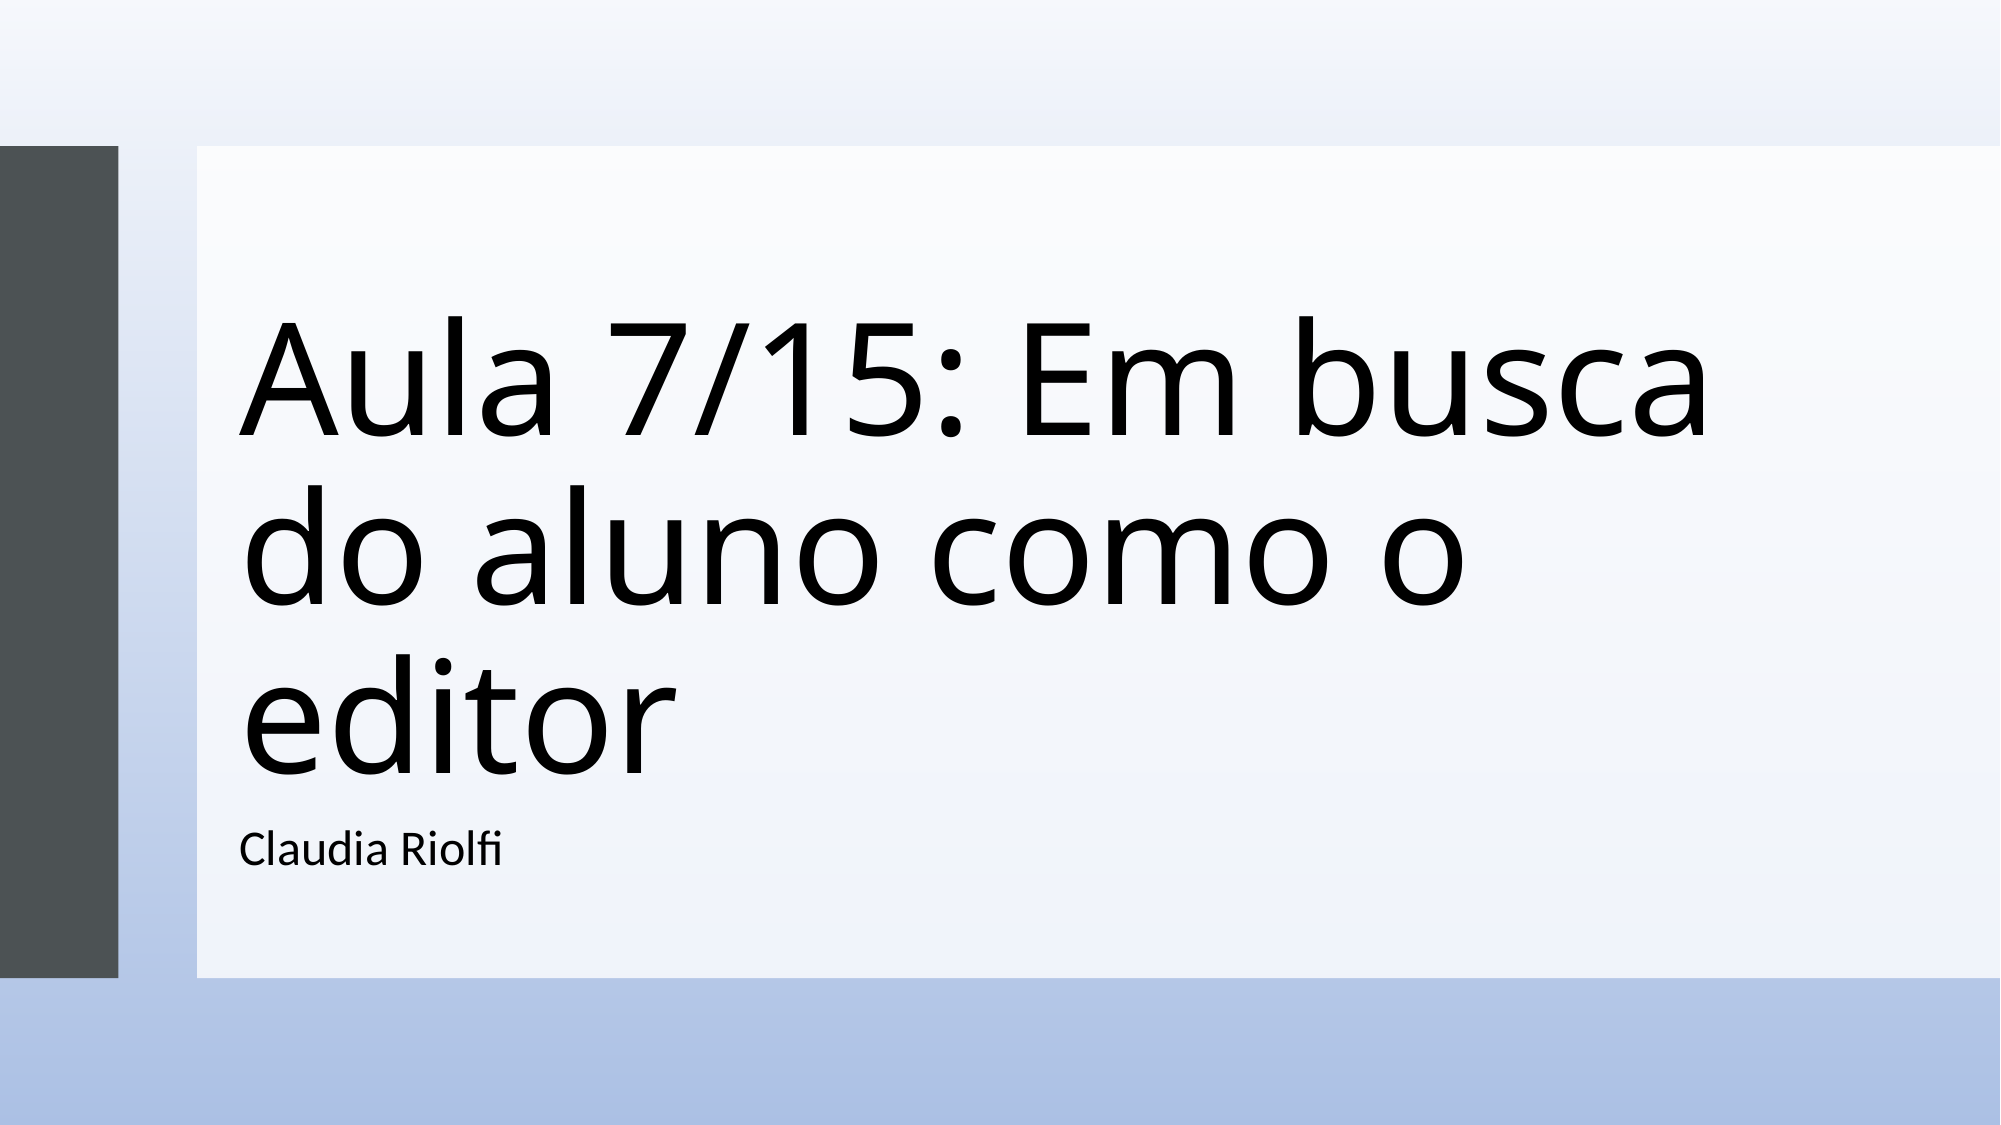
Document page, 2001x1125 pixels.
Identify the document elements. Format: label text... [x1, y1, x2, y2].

subtitle Claudia Riolfi [224, 814, 1803, 952]
text_box [196, 145, 2000, 979]
text_box [0, 0, 2000, 1125]
text_box [0, 145, 119, 979]
title Aula 7/15: Em busca do aluno como o editor [224, 272, 1803, 814]
